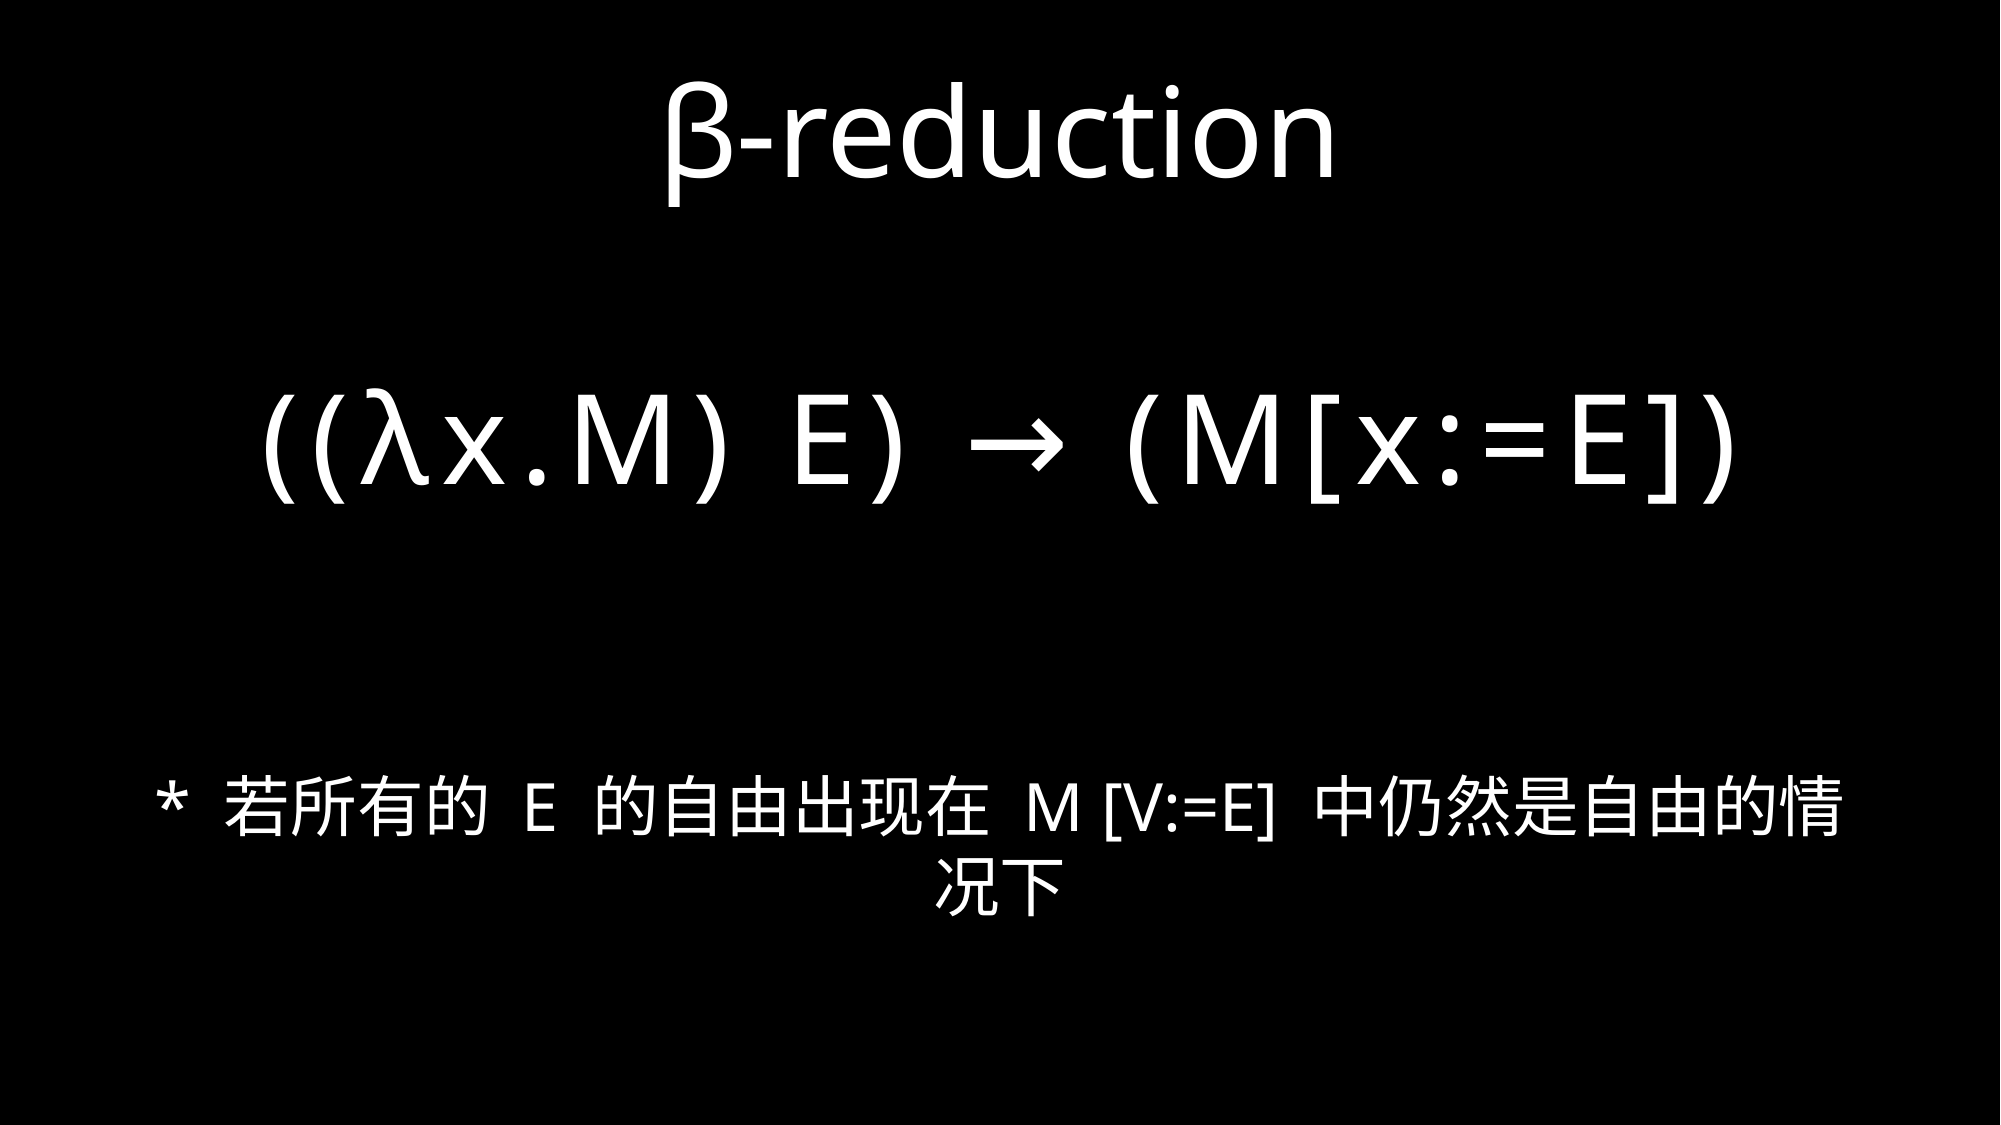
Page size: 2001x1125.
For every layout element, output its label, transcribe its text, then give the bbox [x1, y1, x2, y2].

title β-reduction [249, 0, 1750, 213]
text_box * 若所有的 E 的自由出现在 M [V:=E] 中仍然是自由的情况下 [130, 757, 1870, 933]
text_box ((λx.M) E) → (M[x:=E]) [246, 351, 1754, 517]
